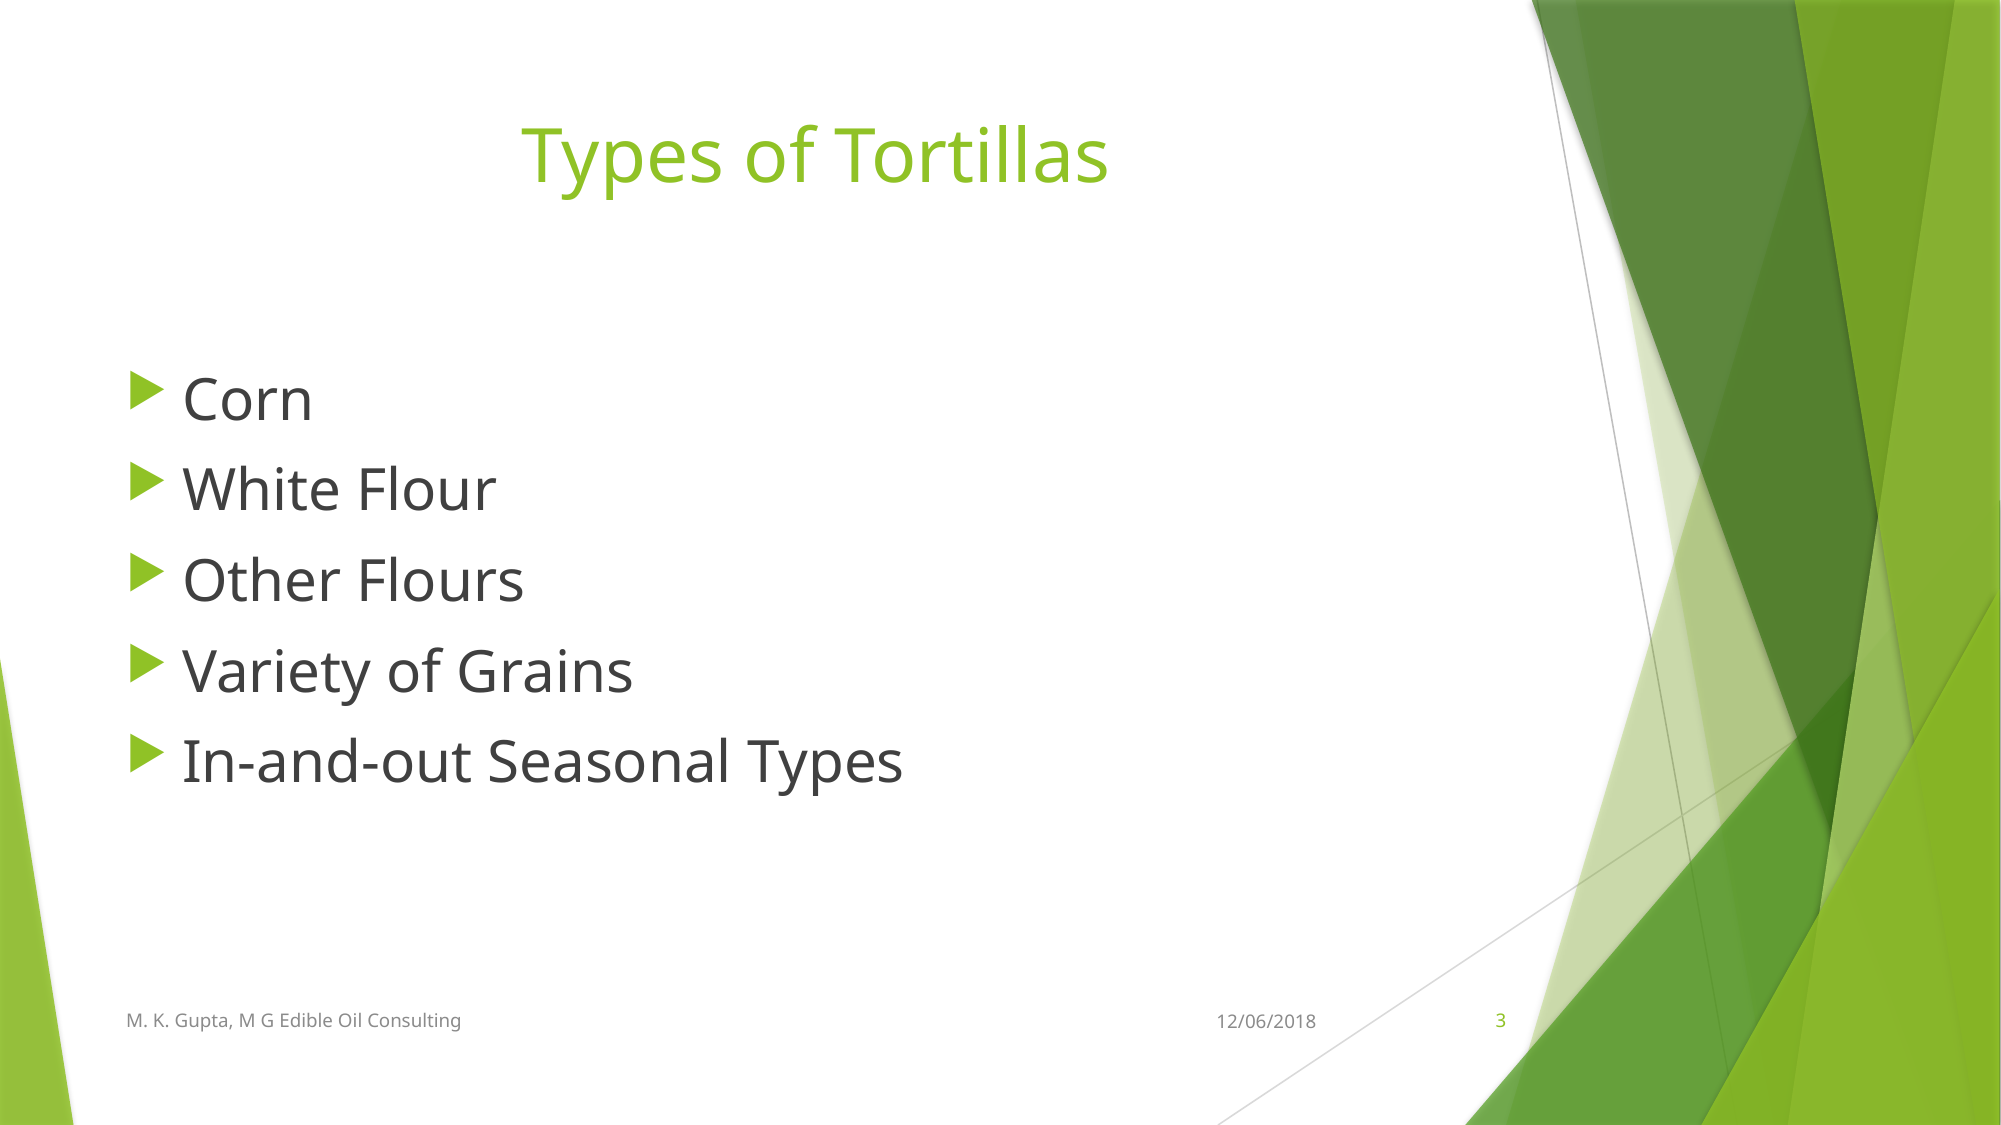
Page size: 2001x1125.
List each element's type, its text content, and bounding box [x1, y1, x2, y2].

list Corn White Flour Other Flours Variety of Grains In-and-out Seasonal Types [111, 354, 1522, 992]
slide_number 3 [1409, 991, 1522, 1051]
title Types of Tortillas [111, 99, 1522, 317]
footer M. K. Gupta, M G Edible Oil Consulting [111, 991, 1145, 1051]
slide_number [1181, 991, 1332, 1051]
